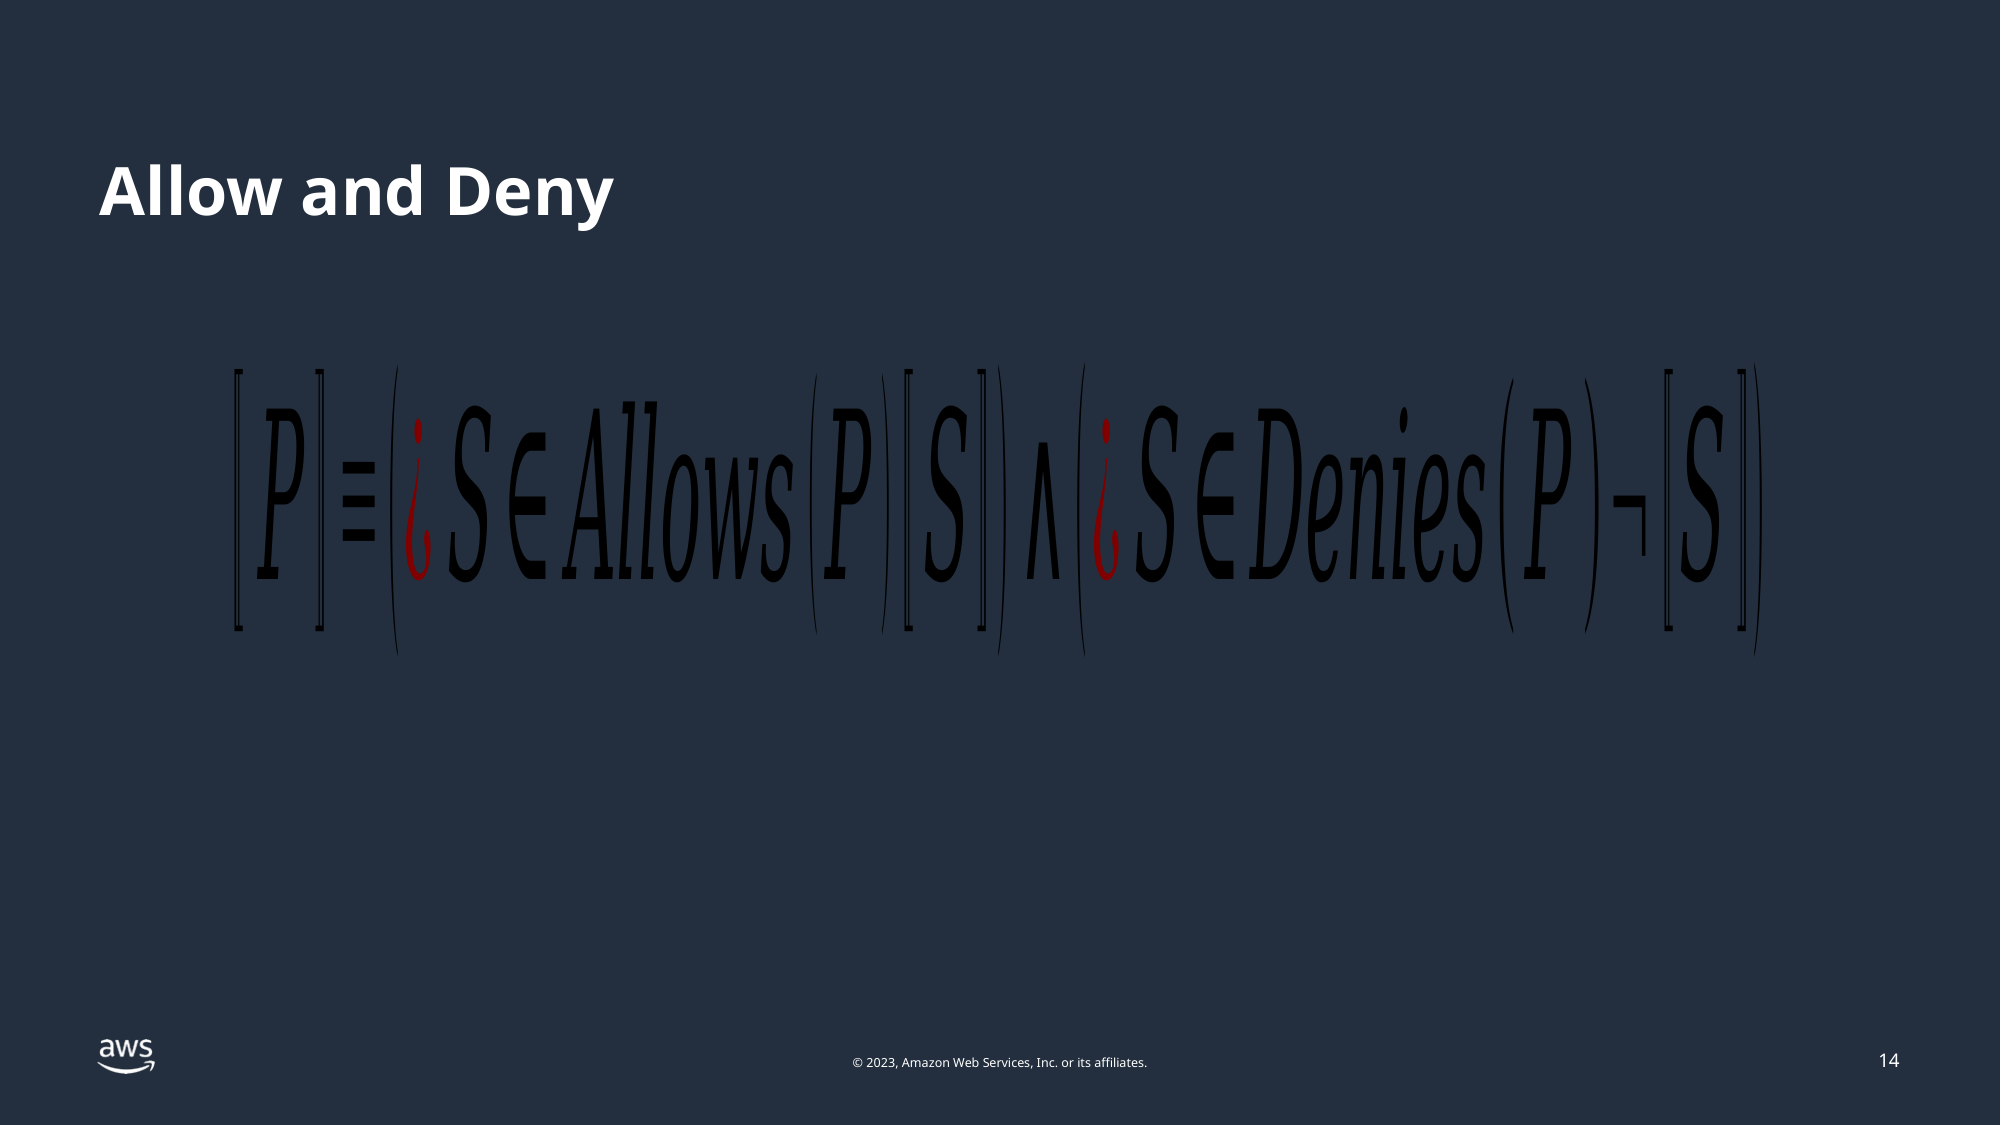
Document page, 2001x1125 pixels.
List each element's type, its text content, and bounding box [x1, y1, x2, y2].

slide_number 14 [1464, 1031, 1915, 1092]
picture [97, 1039, 155, 1074]
title Allow and Deny [99, 149, 1900, 238]
